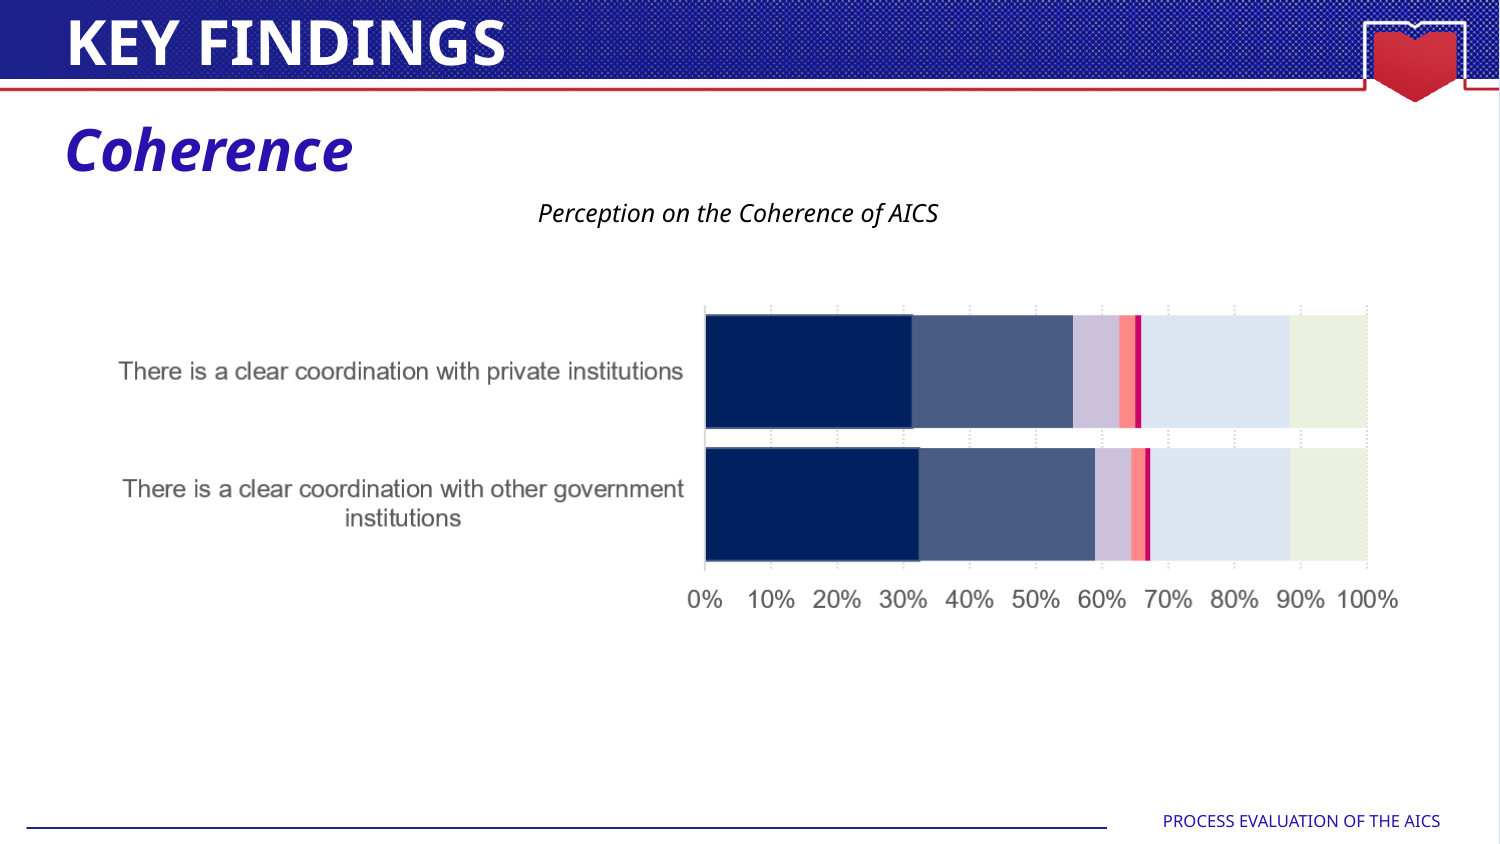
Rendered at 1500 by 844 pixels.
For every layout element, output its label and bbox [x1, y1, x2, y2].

picture [0, 0, 1499, 844]
text_box [1101, 800, 1500, 844]
